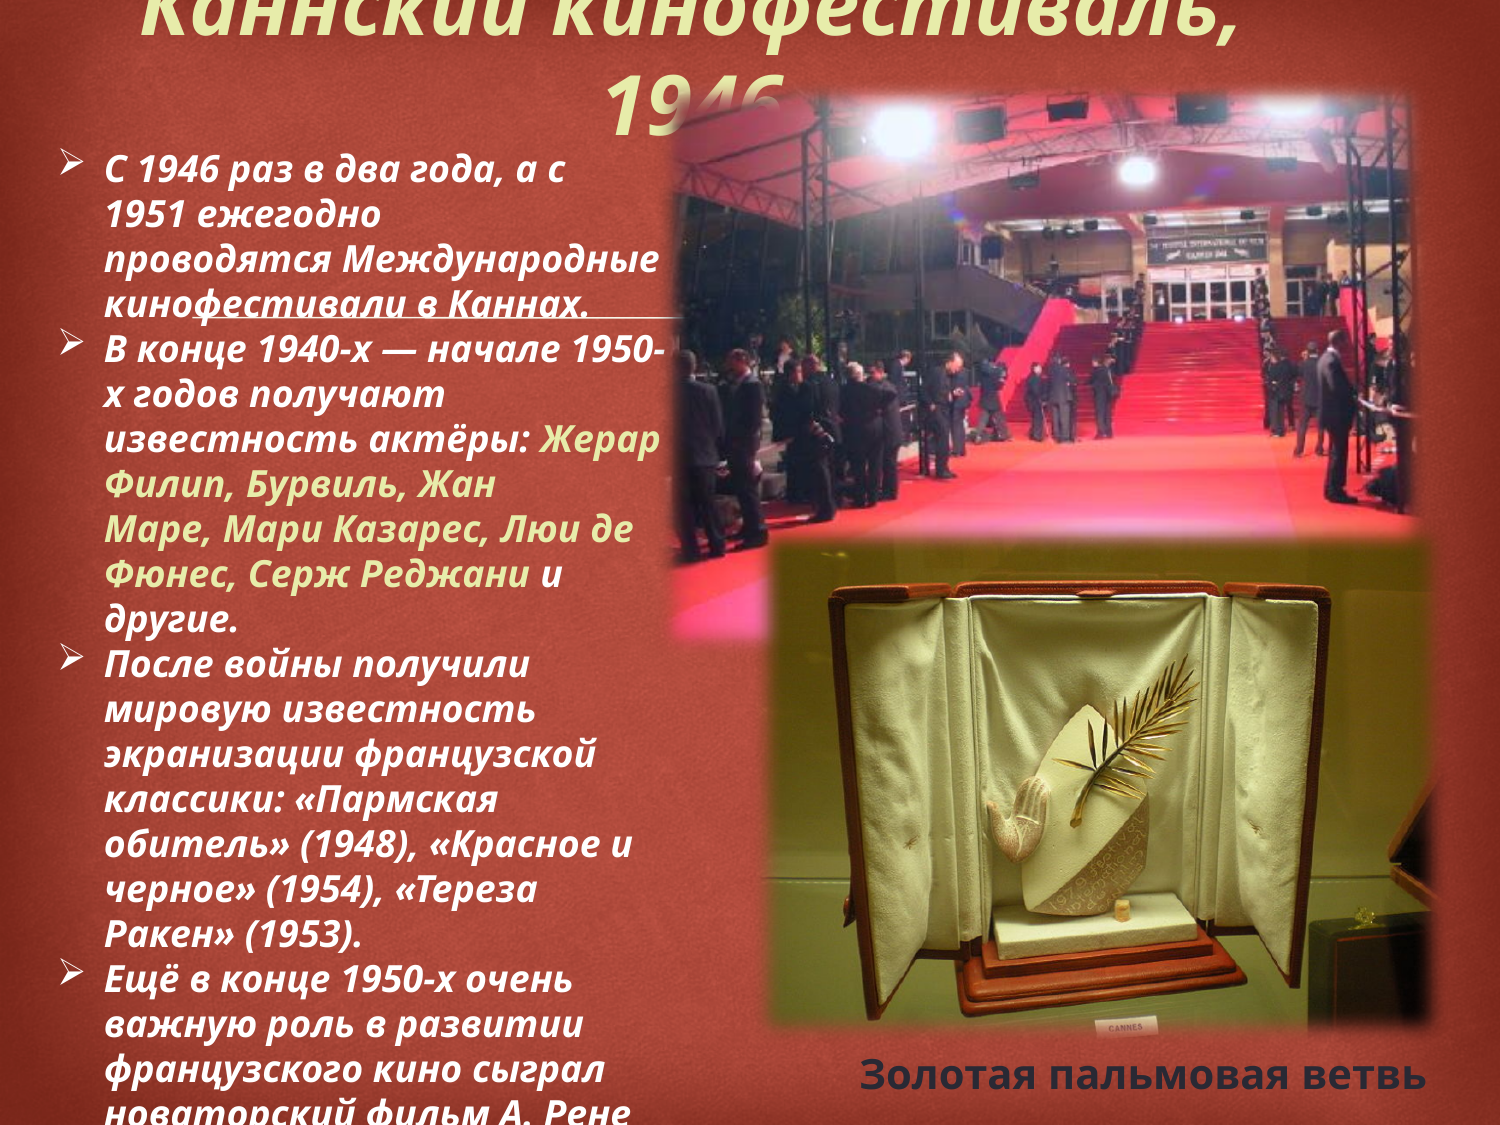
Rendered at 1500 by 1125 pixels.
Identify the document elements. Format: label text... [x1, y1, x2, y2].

text_box С 1946 раз в два года, а с 1951 ежегодно проводятся Международные кинофестивали в Каннах. В конце 1940-х — начале 1950-х годов получают известность актёры: Жерар Филип, Бурвиль, Жан Маре, Мари Казарес, Люи де Фюнес, Серж Реджани и другие. После войны получили мировую известность экранизации французской классики: «Пармская обитель» (1948), «Красное и черное» (1954), «Тереза Ракен» (1953). Ещё в конце 1950-х очень важную роль в развитии французского кино сыграл новаторский фильм А. Рене «Хиросима любовь моя» (1959). [42, 137, 693, 1125]
title Каннский кинофестиваль, 1946 [55, 78, 652, 137]
picture [655, 77, 1450, 1045]
text_box Золотая пальмовая ветвь [844, 1041, 1500, 1106]
